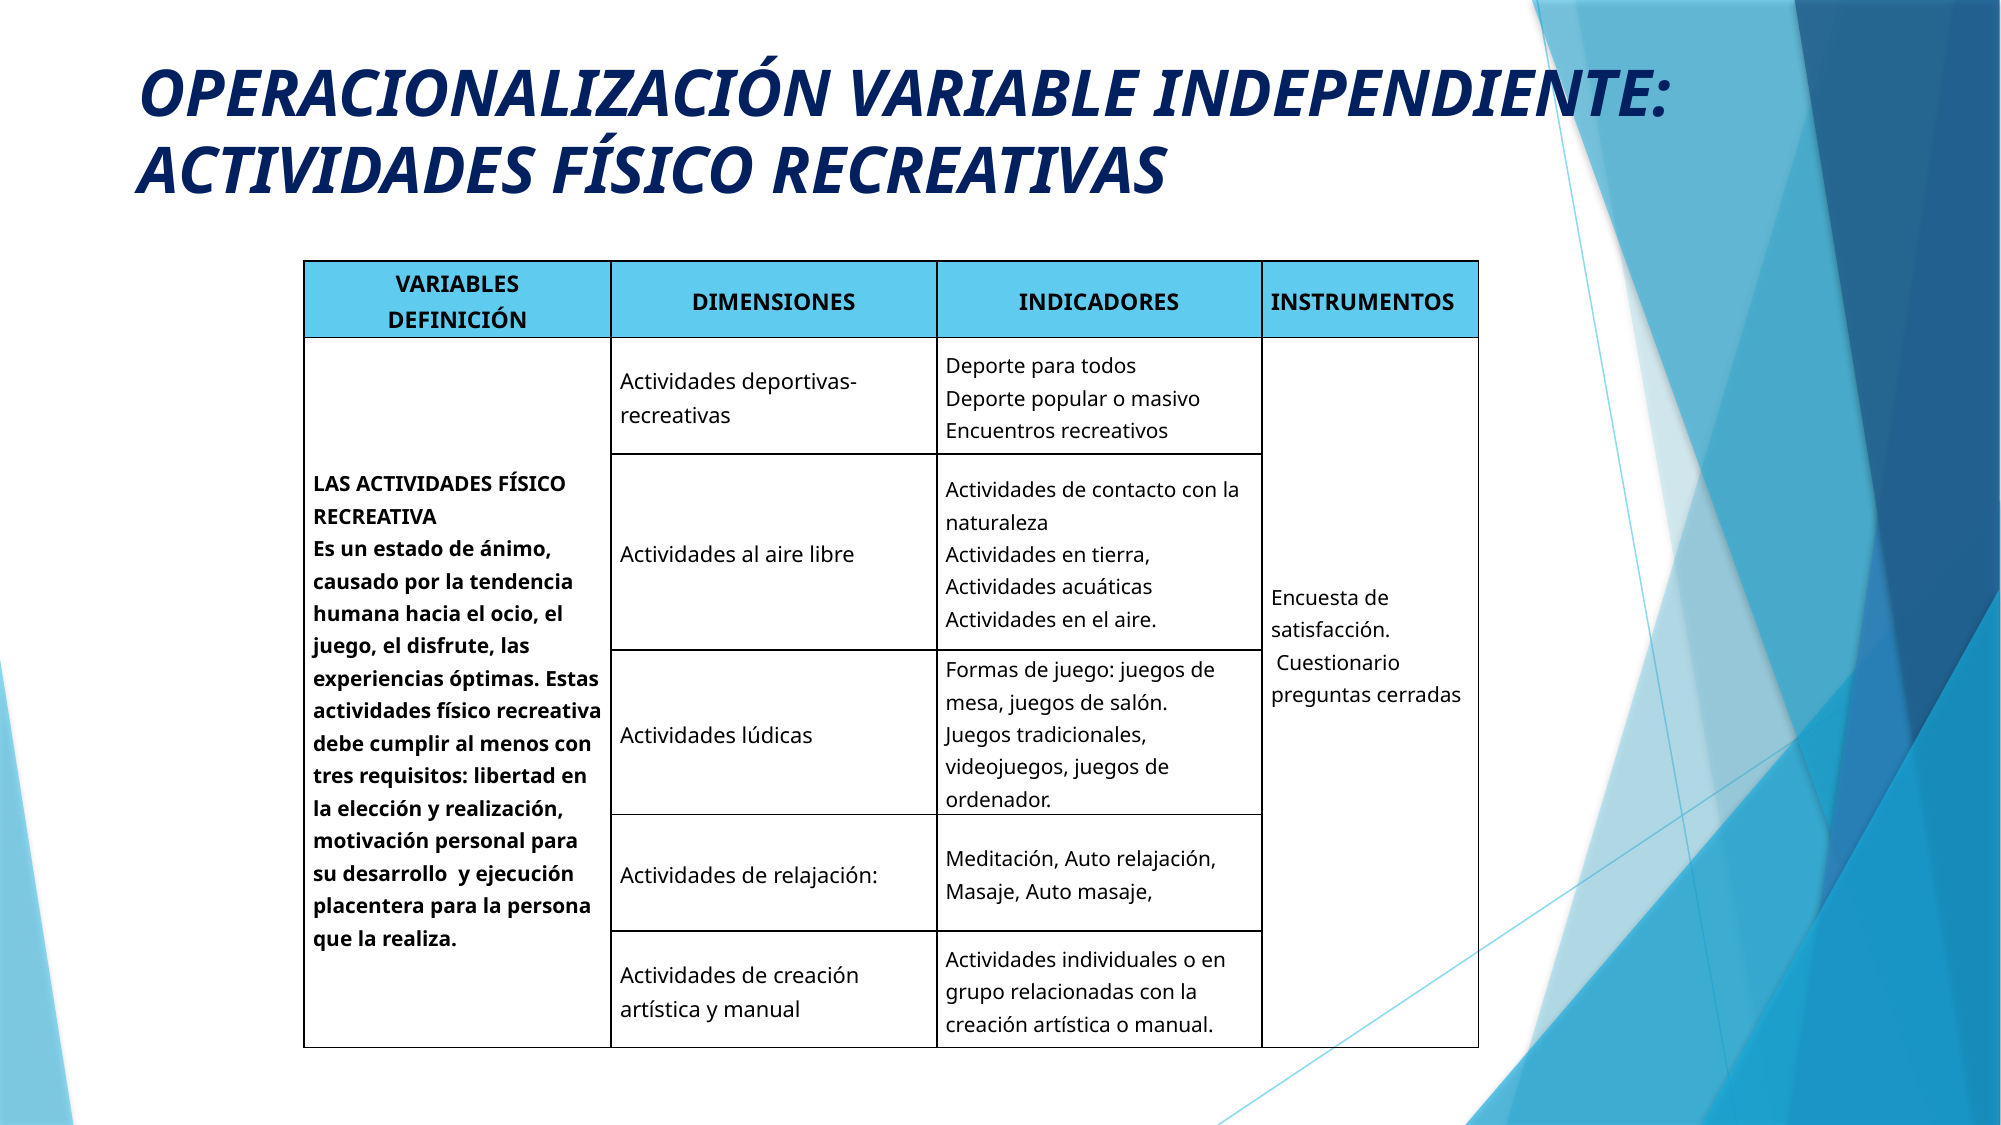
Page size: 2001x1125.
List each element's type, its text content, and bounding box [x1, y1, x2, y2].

table_header INDICADORES [938, 262, 1261, 337]
title OPERACIONALIZACIÓN VARIABLE INDEPENDIENTE: ACTIVIDADES FÍSICO RECREATIVAS [123, 44, 1794, 261]
table_header DIMENSIONES [612, 262, 936, 337]
table_cell LAS ACTIVIDADES FÍSICO RECREATIVA Es un estado de ánimo, causado por la tendencia humana hacia el ocio, el juego, el disfrute, las experiencias óptimas. Estas actividades físico recreativa debe cumplir al menos con tres requisitos: libertad en la elección y realización, motivación personal para su desarrollo y ejecución placentera para la persona que la realiza. [305, 338, 610, 1047]
table_cell Actividades individuales o en grupo relacionadas con la creación artística o manual. [938, 932, 1261, 1047]
table_cell Actividades deportivas-recreativas [612, 338, 936, 453]
table_header INSTRUMENTOS [1263, 262, 1478, 337]
table_cell Encuesta de satisfacción. Cuestionario preguntas cerradas [1263, 338, 1478, 1047]
table_cell Actividades de contacto con la naturaleza Actividades en tierra, Actividades acuáticas Actividades en el aire. [938, 455, 1261, 649]
table_cell Actividades de relajación: [612, 815, 936, 930]
table_cell Actividades lúdicas [612, 651, 936, 814]
table_cell Meditación, Auto relajación, Masaje, Auto masaje, [938, 815, 1261, 930]
table_cell Deporte para todos Deporte popular o masivo Encuentros recreativos [938, 338, 1261, 453]
table_cell Actividades al aire libre [612, 455, 936, 649]
table_cell Formas de juego: juegos de mesa, juegos de salón. Juegos tradicionales, videojuegos, juegos de ordenador. [938, 651, 1261, 814]
table_header VARIABLES DEFINICIÓN [305, 262, 610, 337]
table_cell Actividades de creación artística y manual [612, 932, 936, 1047]
